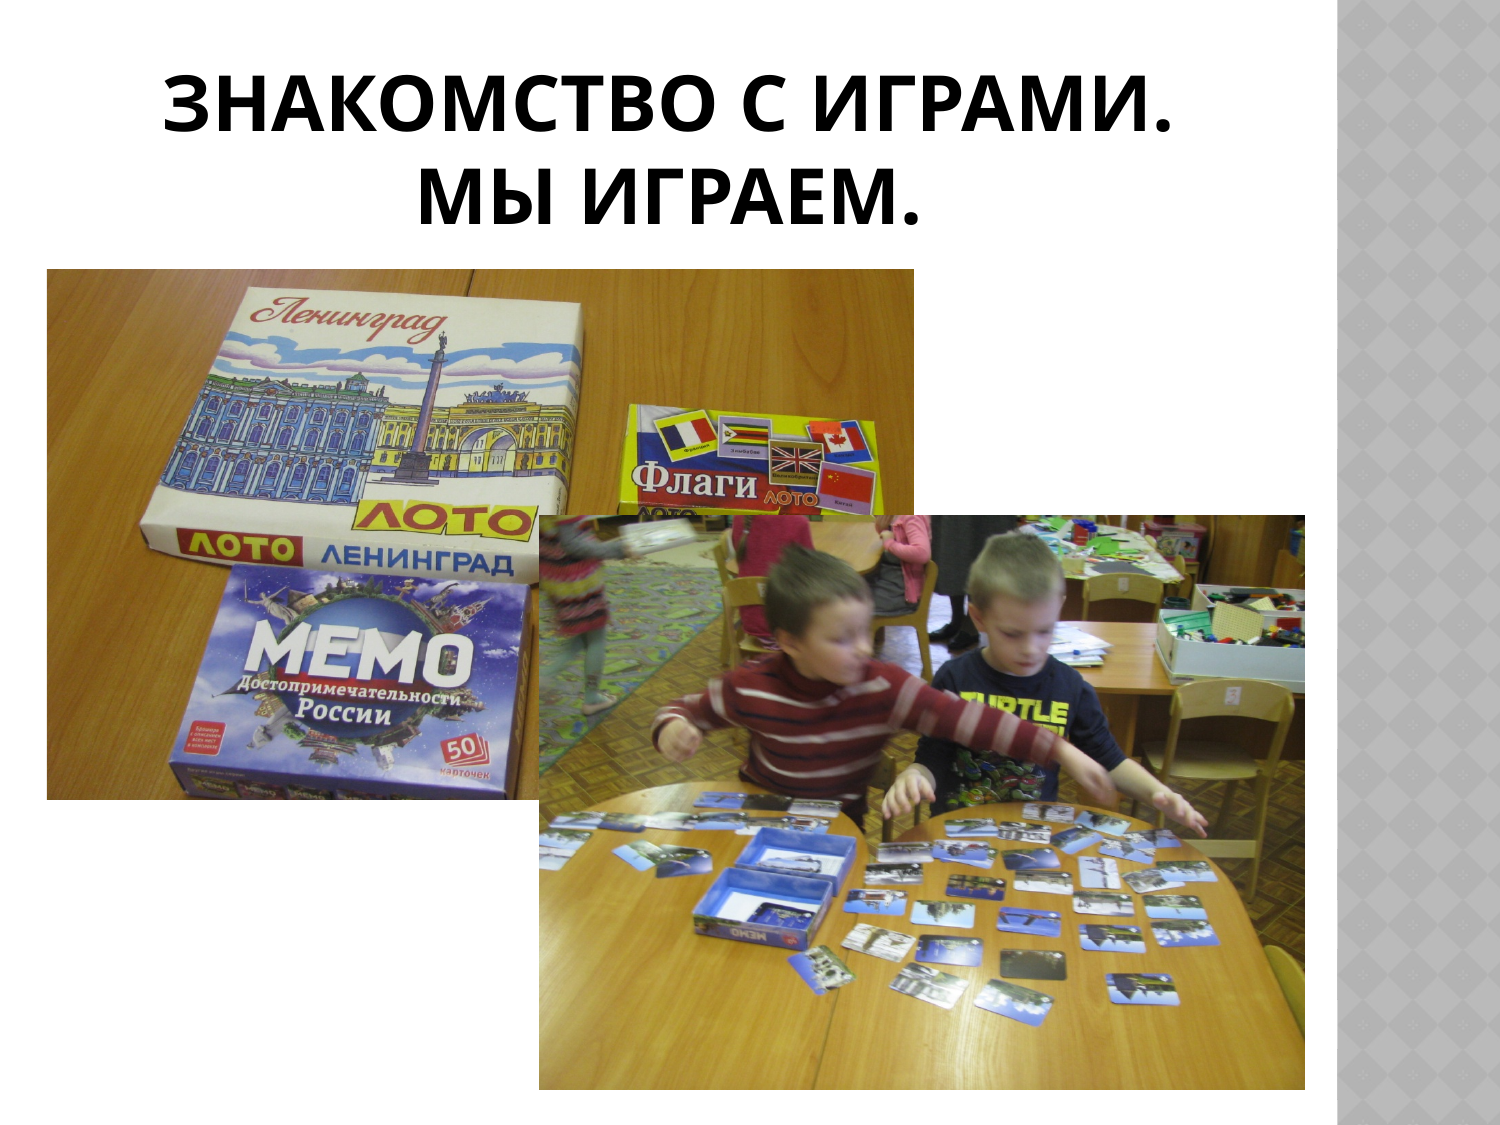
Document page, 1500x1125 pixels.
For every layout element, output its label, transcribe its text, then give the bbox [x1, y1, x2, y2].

title Знакомство с играми. Мы играем. [75, 52, 1263, 240]
picture [46, 269, 1306, 1091]
